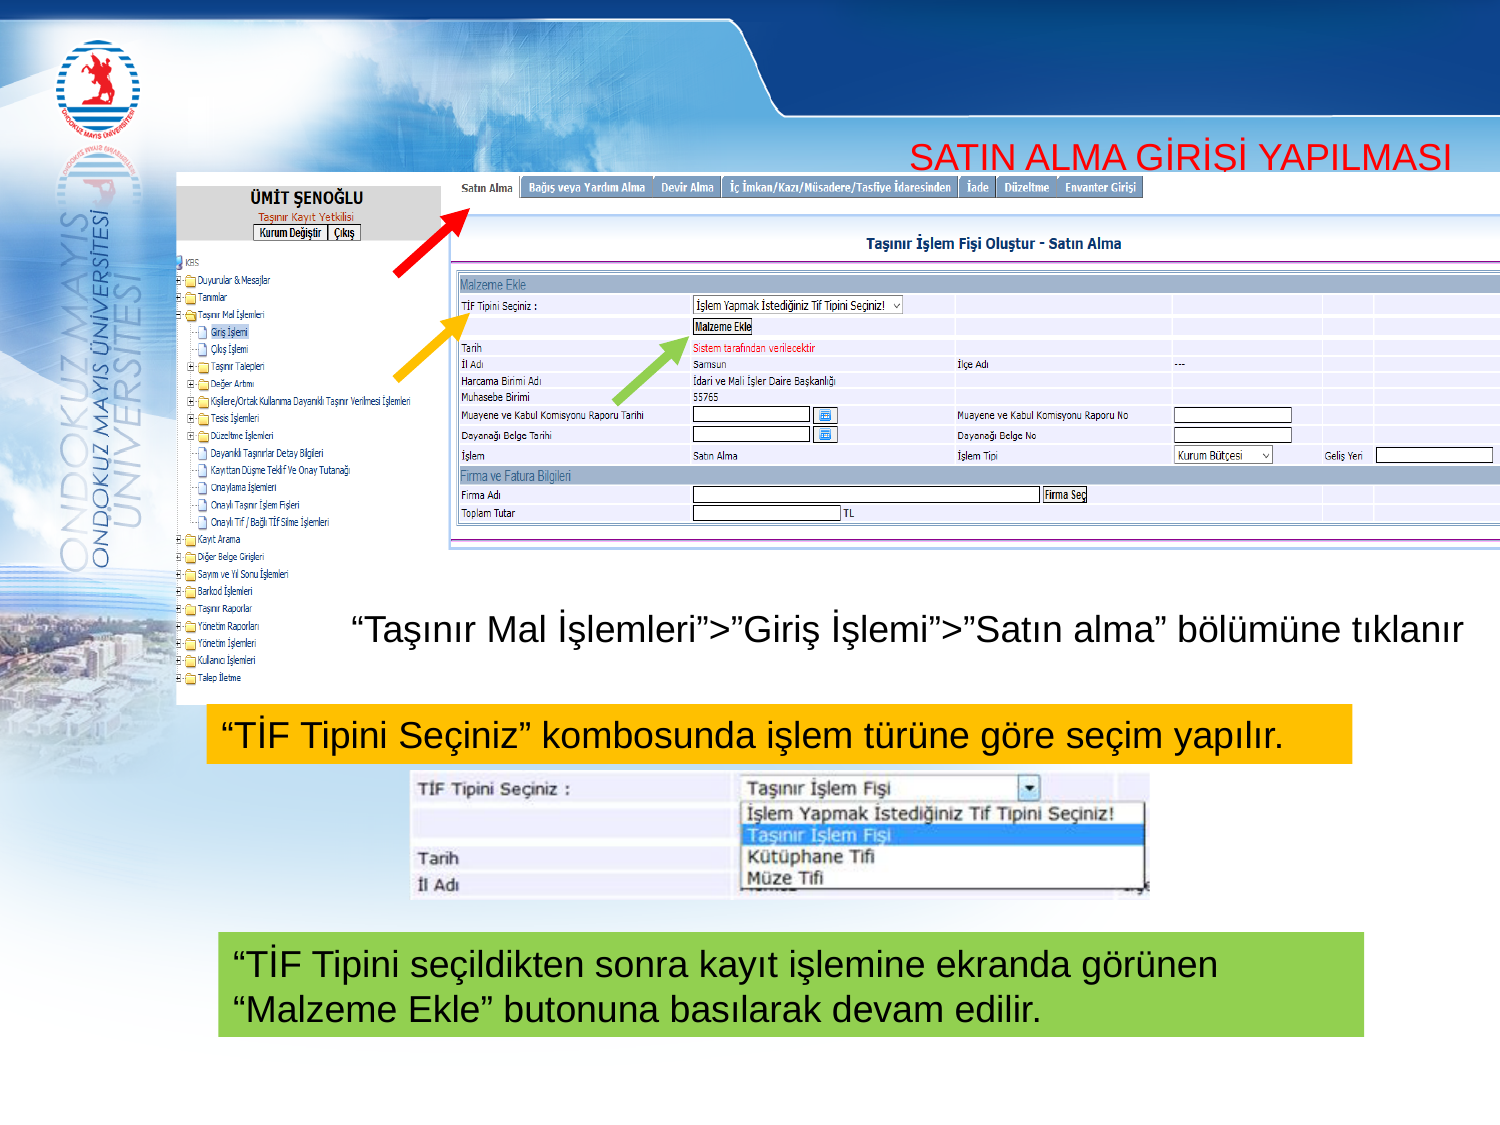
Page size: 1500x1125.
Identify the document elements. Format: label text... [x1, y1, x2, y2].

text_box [395, 312, 471, 380]
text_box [614, 335, 690, 404]
text_box SATIN ALMA GİRİŞİ YAPILMASI [894, 125, 1469, 171]
picture [0, 0, 1500, 1125]
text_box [395, 207, 471, 276]
text_box “TİF Tipini Seçiniz” kombosunda işlem türüne göre seçim yapılır. [206, 713, 1353, 764]
text_box “TİF Tipini seçildikten sonra kayıt işlemine ekranda görünen “Malzeme Ekle” butonuna basılarak devam edilir. [218, 932, 1365, 1037]
